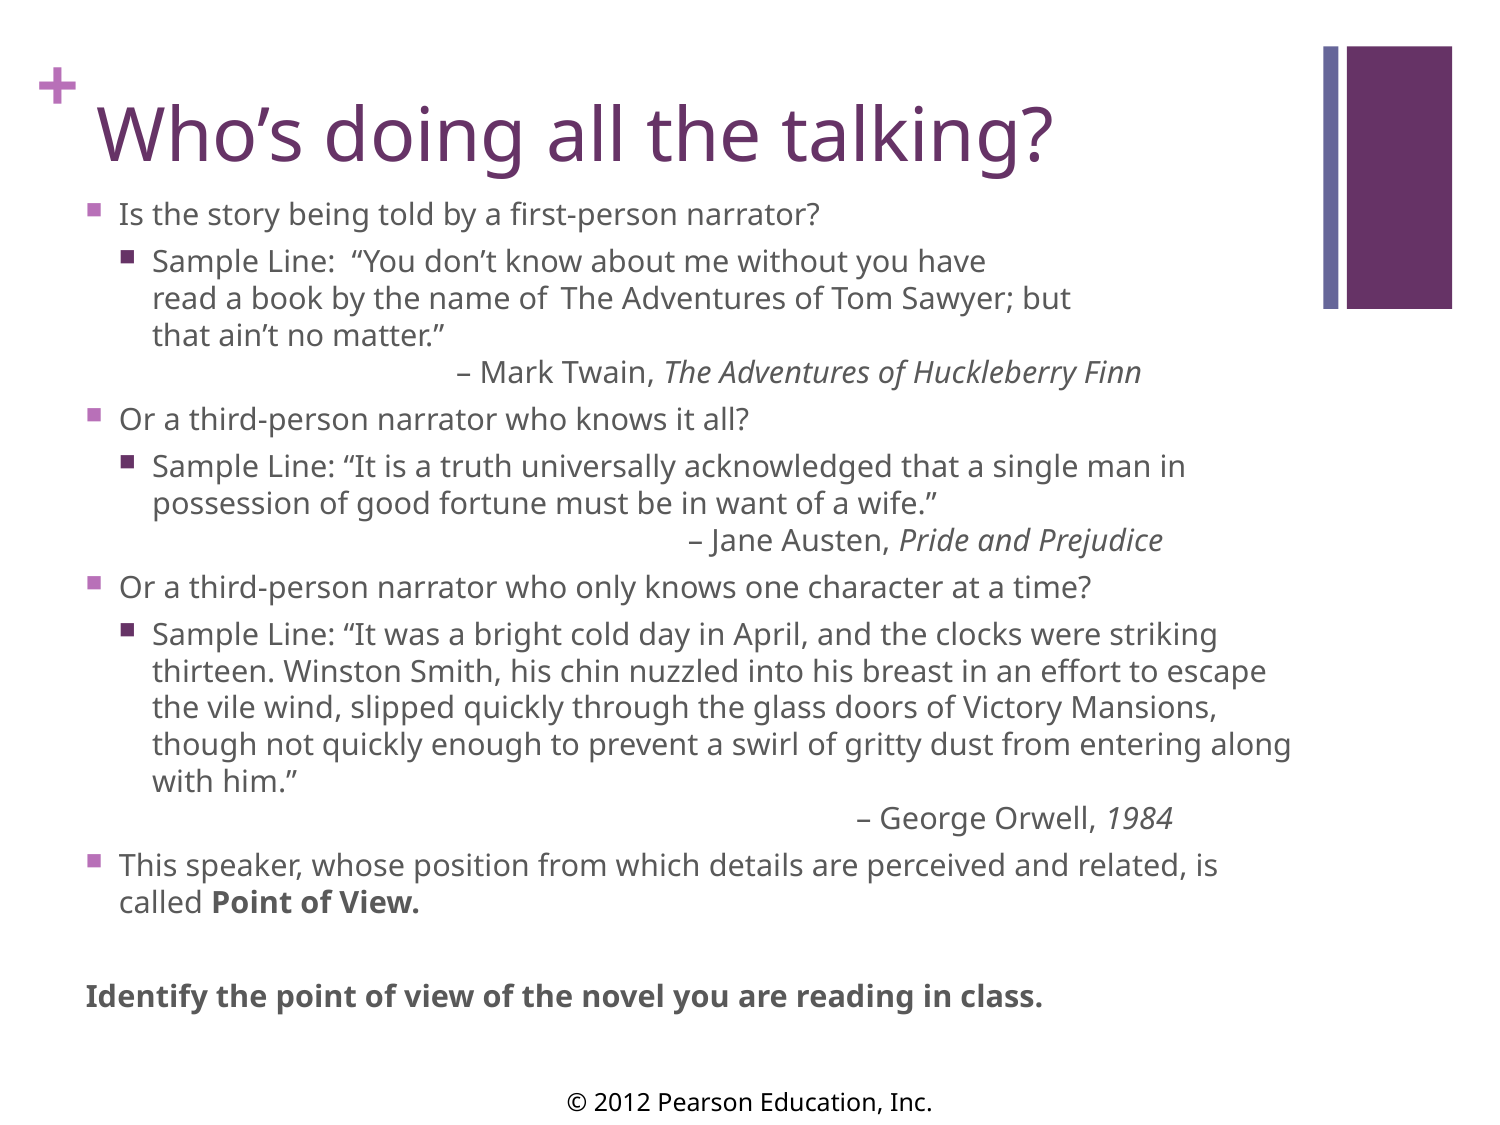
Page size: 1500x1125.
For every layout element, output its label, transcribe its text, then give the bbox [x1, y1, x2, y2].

title Who’s doing all the talking? [81, 79, 1322, 187]
list Is the story being told by a first-person narrator? Sample Line: “You don’t know about me without you have read a book by the name of The Adventures of Tom Sawyer; but that ain’t no matter.” – Mark Twain, The Adventures of Huckleberry Finn Or a third-person narrator who knows it all? Sample Line: “It is a truth universally acknowledged that a single man in possession of good fortune must be in want of a wife.” – Jane Austen, Pride and Prejudice Or a third-person narrator who only knows one character at a time? Sample Line: “It was a bright cold day in April, and the clocks were striking thirteen. Winston Smith, his chin nuzzled into his breast in an effort to escape the vile wind, slipped quickly through the glass doors of Victory Mansions, though not quickly enough to prevent a swirl of gritty dust from entering along with him.” – George Orwell, 1984 This speaker, whose position from which details are perceived and related, is called Point of View. Identify the point of view of the novel you are reading in class. [37, 187, 1322, 1080]
text_box © 2012 Pearson Education, Inc. [425, 1079, 1075, 1125]
